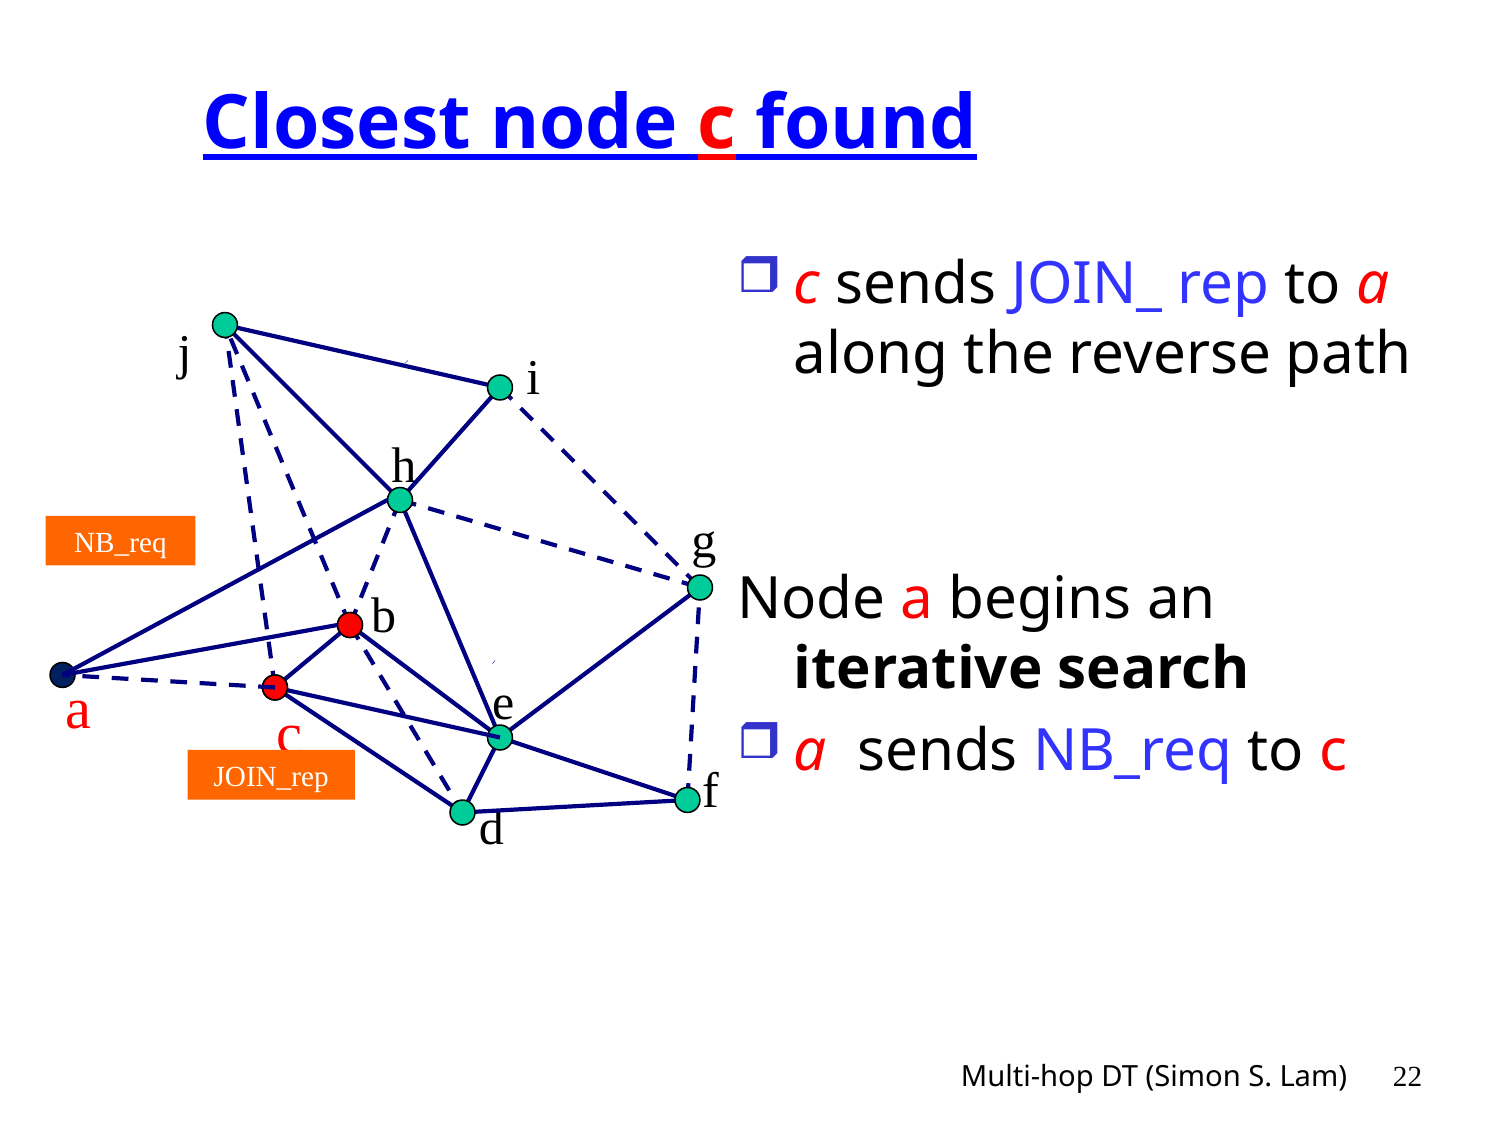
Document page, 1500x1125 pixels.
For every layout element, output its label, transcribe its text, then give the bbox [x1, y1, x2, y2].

text_box NB_req [45, 515, 196, 566]
text_box [212, 312, 238, 338]
text_box a [50, 662, 106, 748]
text_box j [162, 312, 207, 388]
footer Multi-hop DT (Simon S. Lam) [309, 1049, 1362, 1125]
text_box [687, 575, 713, 601]
text_box c [261, 687, 317, 749]
text_box h [376, 424, 432, 500]
text_box b [356, 574, 411, 650]
text_box [337, 612, 363, 638]
text_box f [687, 749, 734, 825]
list c sends JOIN_ rep to a along the reverse path Node a begins an iterative search a sends NB_req to c [722, 237, 1461, 914]
text_box e [477, 662, 530, 738]
text_box g [676, 499, 732, 575]
text_box [387, 487, 413, 513]
text_box [487, 725, 513, 751]
text_box d [464, 787, 519, 863]
slide_number 22 [1362, 1049, 1438, 1125]
text_box i [511, 337, 556, 413]
text_box [487, 375, 513, 400]
text_box [262, 675, 288, 700]
text_box [675, 787, 700, 813]
text_box JOIN_rep [187, 749, 355, 800]
title Closest node c found [187, 49, 1500, 188]
text_box [450, 800, 475, 826]
